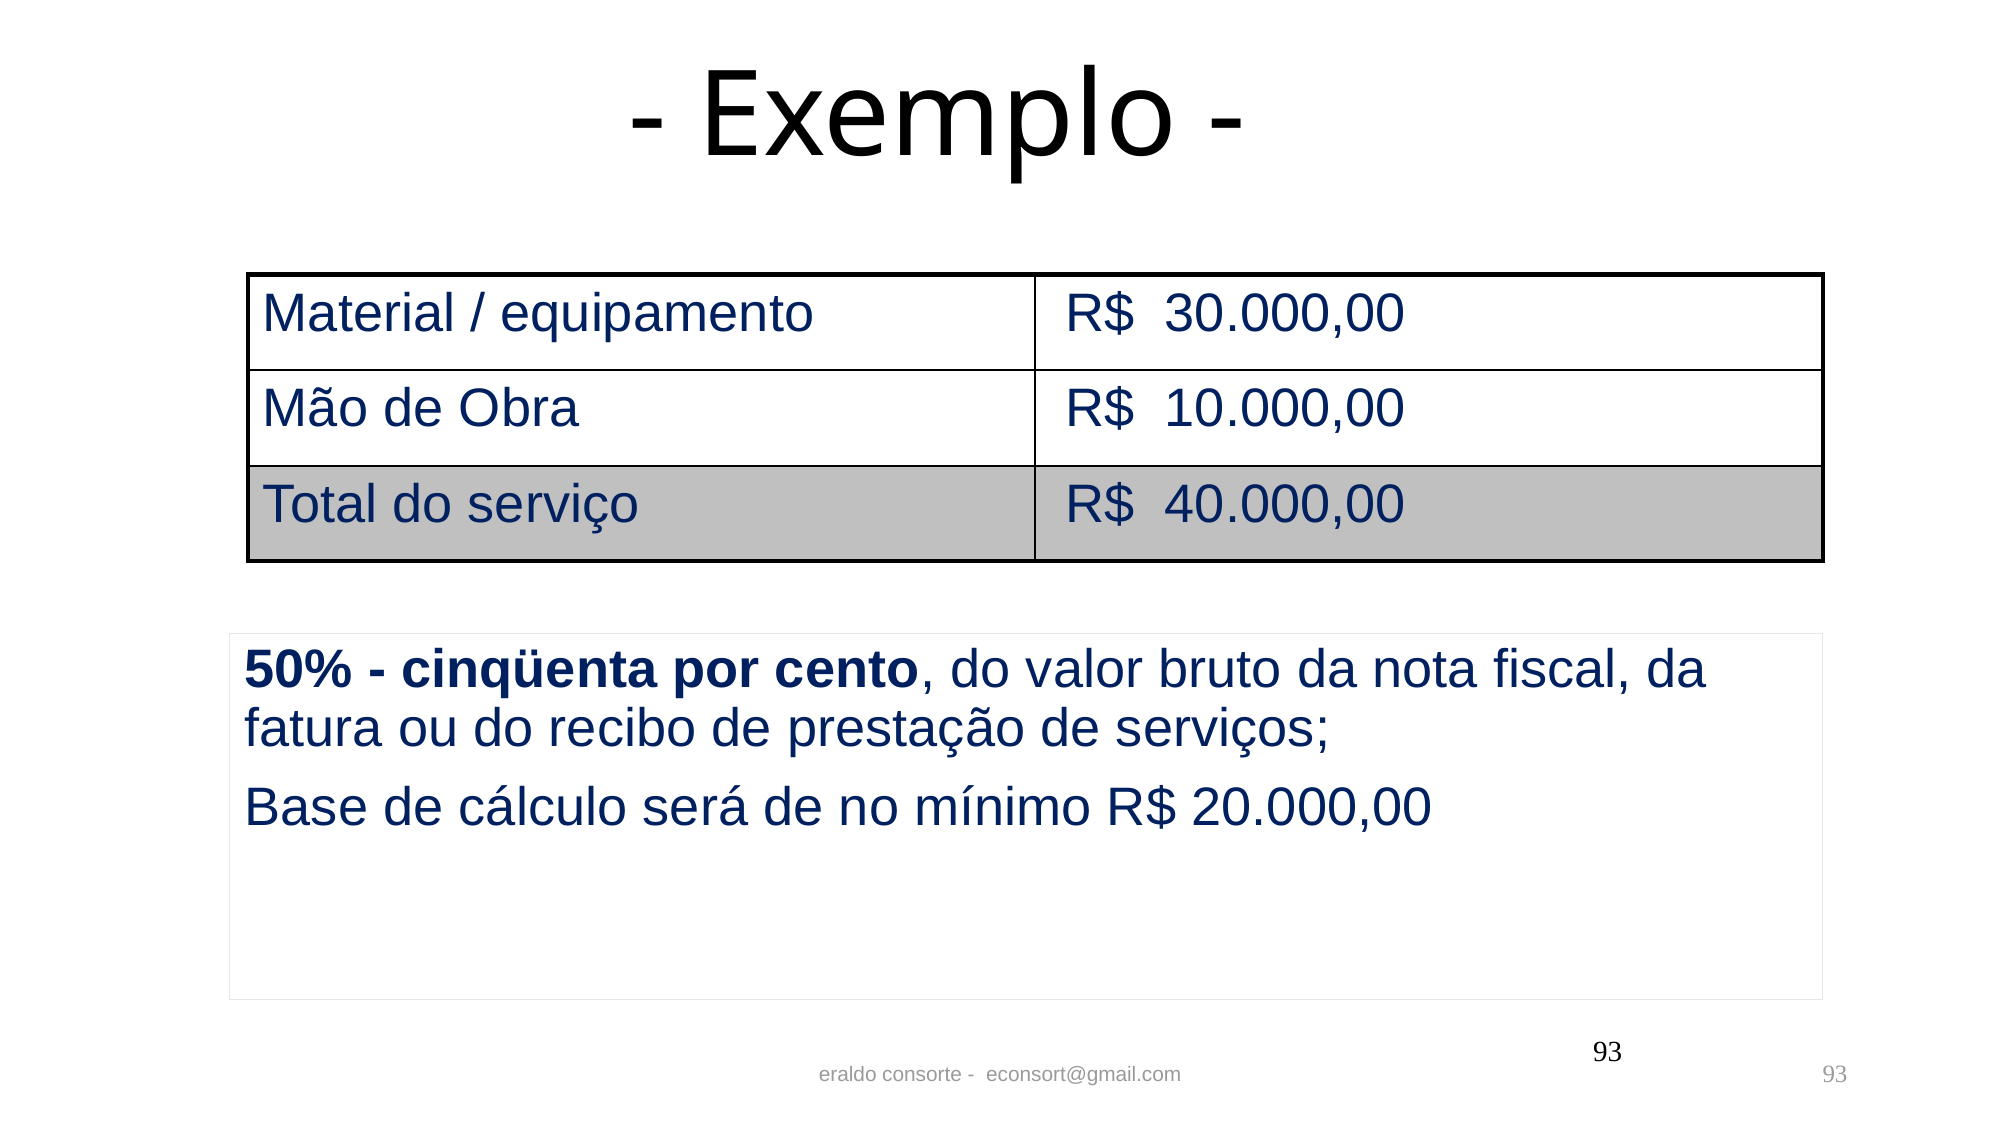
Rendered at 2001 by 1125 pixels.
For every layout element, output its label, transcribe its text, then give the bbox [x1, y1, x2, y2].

table_cell Mão de Obra [250, 371, 1034, 465]
list 50% - cinqüenta por cento, do valor bruto da nota fiscal, da fatura ou do recibo de prestação de serviços; Base de cálculo será de no mínimo R$ 20.000,00 [229, 633, 1823, 1000]
footer eraldo consorte - econsort@gmail.com [662, 1042, 1338, 1103]
table_cell R$ 40.000,00 [1036, 467, 1821, 559]
title - Exemplo - [324, 45, 1550, 189]
table_header Material / equipamento [250, 277, 1034, 369]
slide_number 93 [1412, 1042, 1863, 1103]
table_header R$ 30.000,00 [1036, 277, 1821, 369]
table_cell R$ 10.000,00 [1036, 371, 1821, 465]
text_box 93 [1324, 1024, 1638, 1100]
table_cell Total do serviço [250, 467, 1034, 559]
